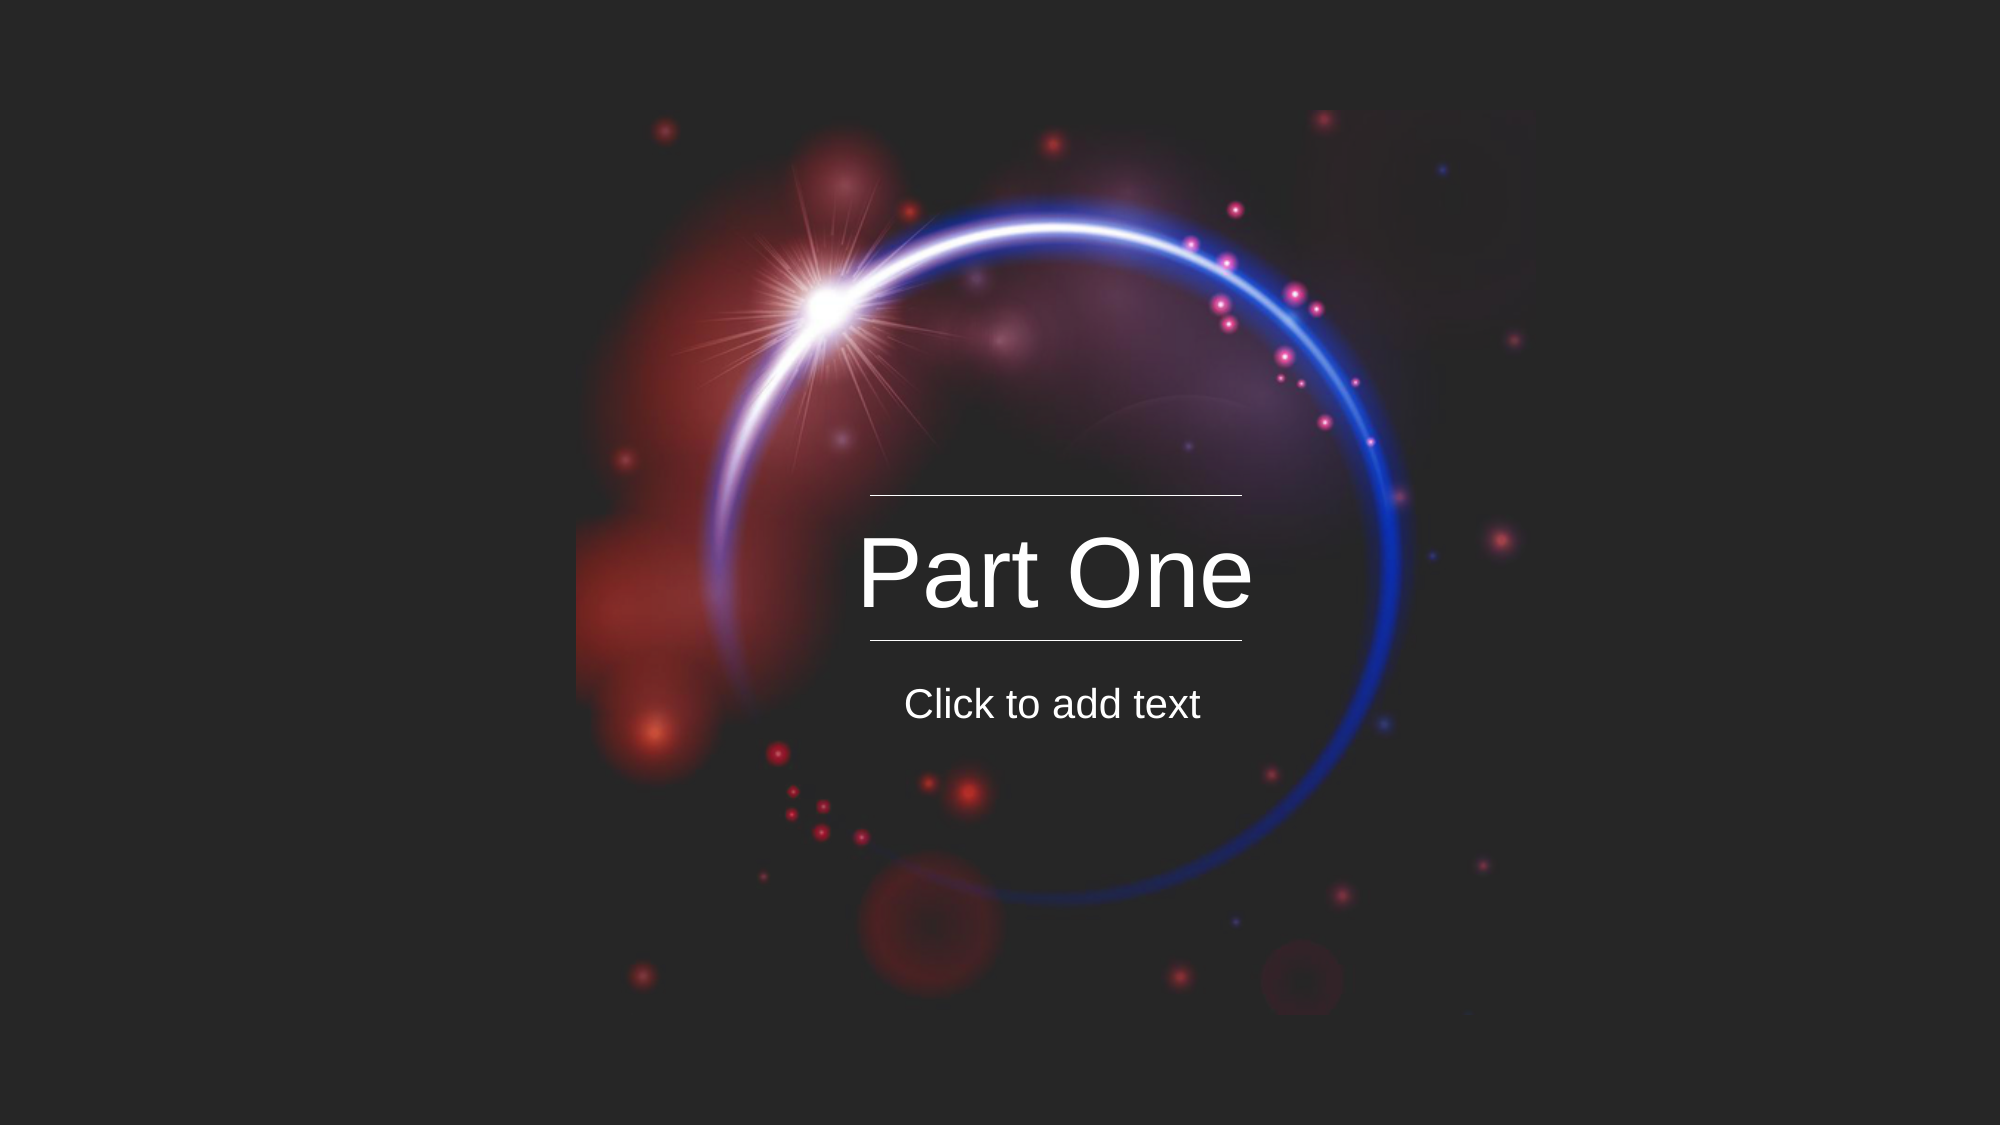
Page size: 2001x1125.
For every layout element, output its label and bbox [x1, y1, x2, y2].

picture [576, 110, 1536, 1015]
